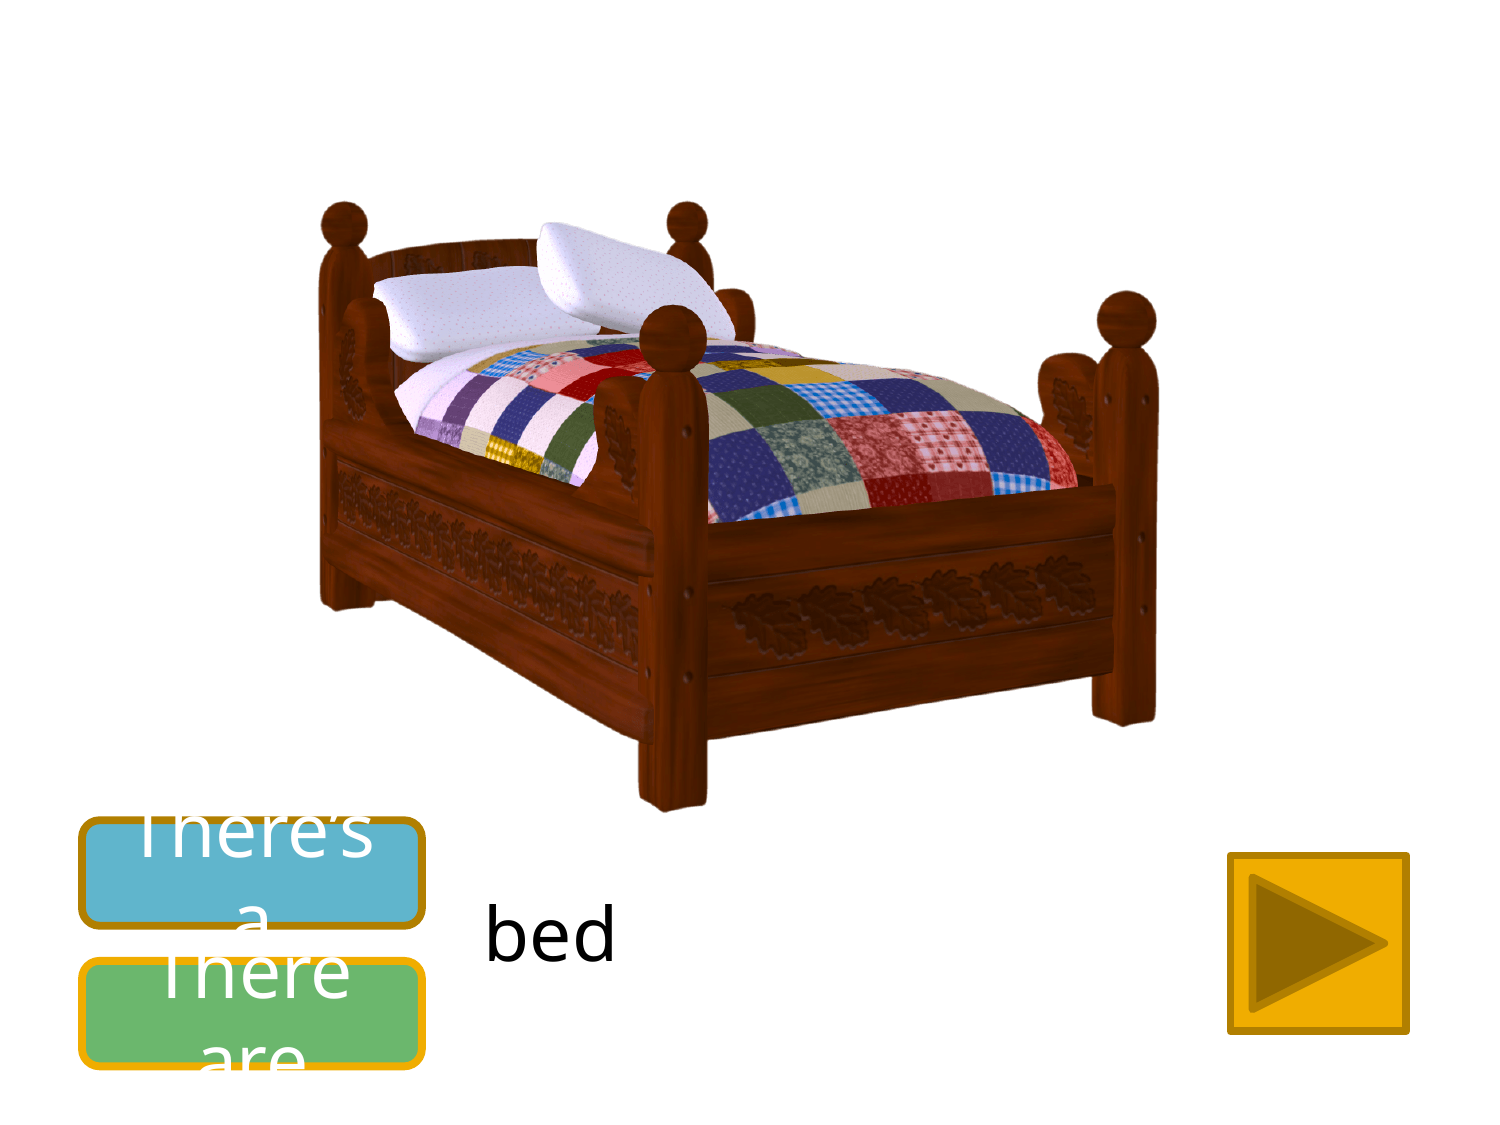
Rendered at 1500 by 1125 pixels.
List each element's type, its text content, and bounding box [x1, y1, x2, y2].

text_box bed [468, 878, 868, 984]
text_box There are [78, 956, 426, 1071]
picture [316, 199, 1160, 814]
text_box There’s a [78, 816, 426, 930]
text_box [1227, 852, 1410, 1035]
